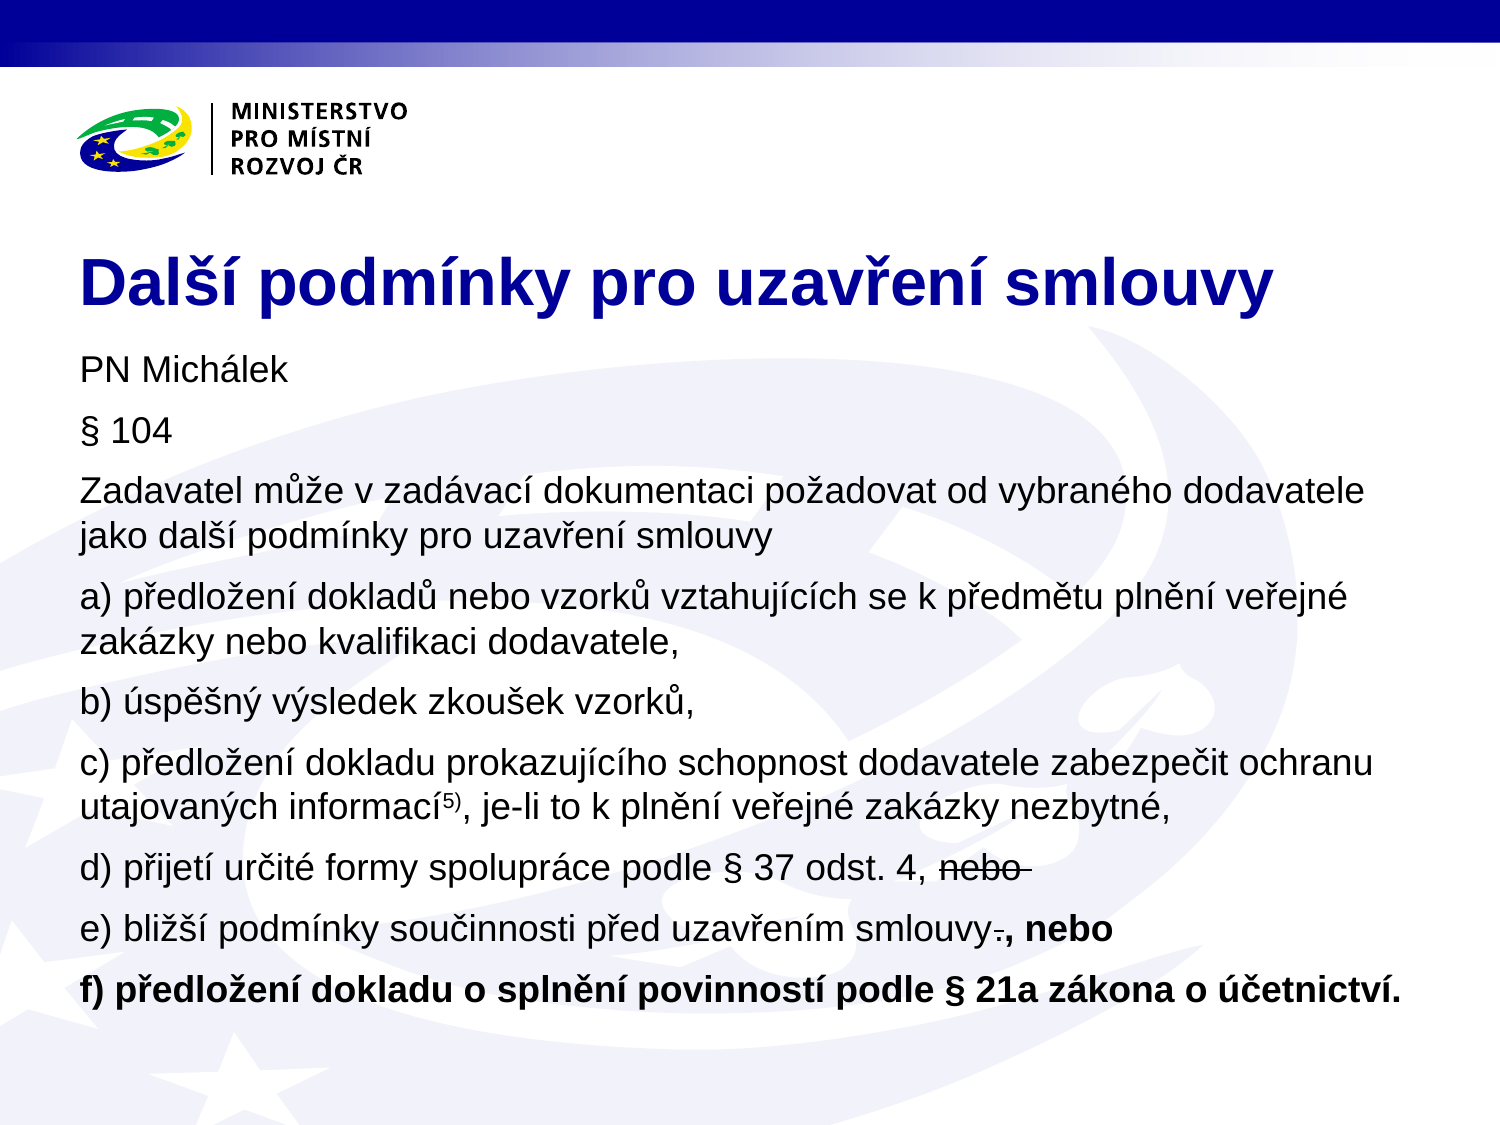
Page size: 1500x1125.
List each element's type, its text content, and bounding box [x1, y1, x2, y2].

title Další podmínky pro uzavření smlouvy [64, 231, 1425, 315]
list PN Michálek § 104 Zadavatel může v zadávací dokumentaci požadovat od vybraného dodavatele jako další podmínky pro uzavření smlouvy a) předložení dokladů nebo vzorků vztahujících se k předmětu plnění veřejné zakázky nebo kvalifikaci dodavatele, b) úspěšný výsledek zkoušek vzorků, c) předložení dokladu prokazujícího schopnost dodavatele zabezpečit ochranu utajovaných informací5), je-li to k plnění veřejné zakázky nezbytné, d) přijetí určité formy spolupráce podle § 37 odst. 4, nebo e) bližší podmínky součinnosti před uzavřením smlouvy., nebo f) předložení dokladu o splnění povinností podle § 21a zákona o účetnictví. [64, 338, 1425, 1059]
